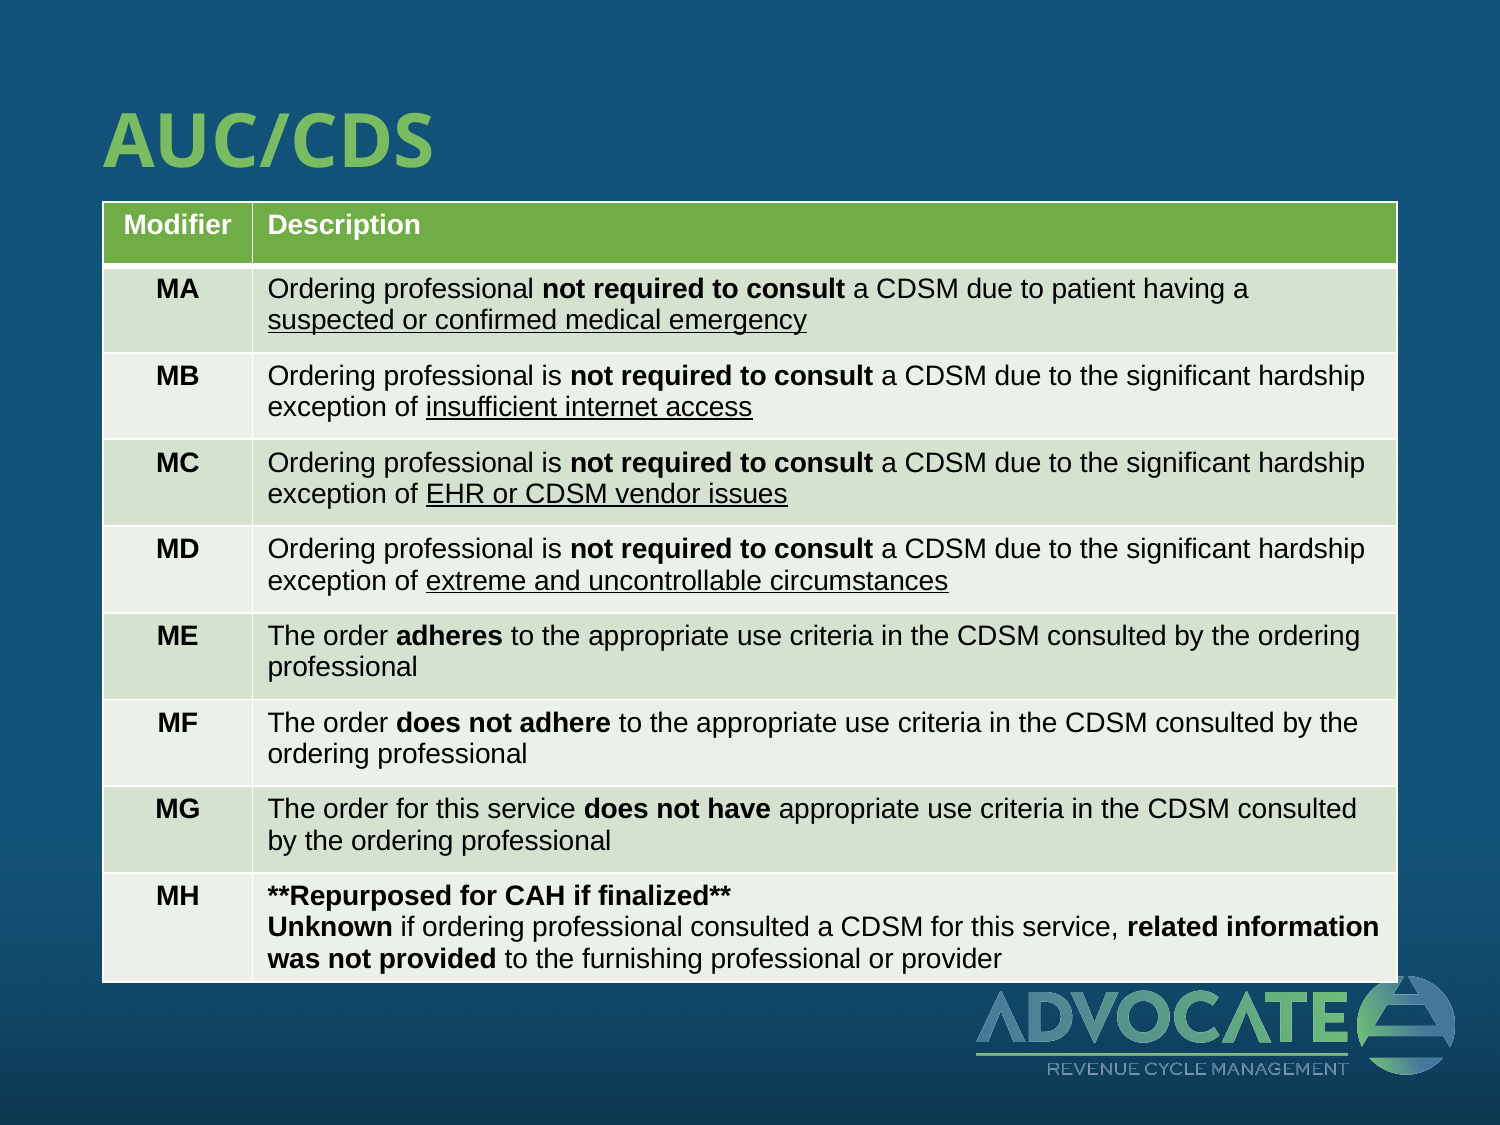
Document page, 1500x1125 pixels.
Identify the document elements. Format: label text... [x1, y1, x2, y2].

table_header Description [253, 203, 1396, 263]
table_cell Ordering professional is not required to consult a CDSM due to the significant hardship exception of extreme and uncontrollable circumstances [253, 527, 1396, 612]
table_cell **Repurposed for CAH if finalized** Unknown if ordering professional consulted a CDSM for this service, related information was not provided to the furnishing professional or provider [253, 874, 1396, 981]
table_cell Ordering professional is not required to consult a CDSM due to the significant hardship exception of EHR or CDSM vendor issues [253, 440, 1396, 525]
table_cell MD [104, 527, 252, 612]
table_cell MB [104, 354, 252, 438]
table_cell The order for this service does not have appropriate use criteria in the CDSM consulted by the ordering professional [253, 787, 1396, 872]
picture [0, 0, 1500, 1125]
table_cell MG [104, 787, 252, 872]
table_cell MF [104, 700, 252, 785]
title AUC/CDS [103, 103, 1397, 188]
table_cell Ordering professional is not required to consult a CDSM due to the significant hardship exception of insufficient internet access [253, 354, 1396, 438]
table_cell MA [104, 269, 252, 352]
table_cell The order adheres to the appropriate use criteria in the CDSM consulted by the ordering professional [253, 614, 1396, 699]
table_header Modifier [104, 203, 252, 263]
table_cell The order does not adhere to the appropriate use criteria in the CDSM consulted by the ordering professional [253, 700, 1396, 785]
table_cell MC [104, 440, 252, 525]
table_cell Ordering professional not required to consult a CDSM due to patient having a suspected or confirmed medical emergency [253, 269, 1396, 352]
table_cell ME [104, 614, 252, 699]
table_cell MH [104, 874, 252, 981]
